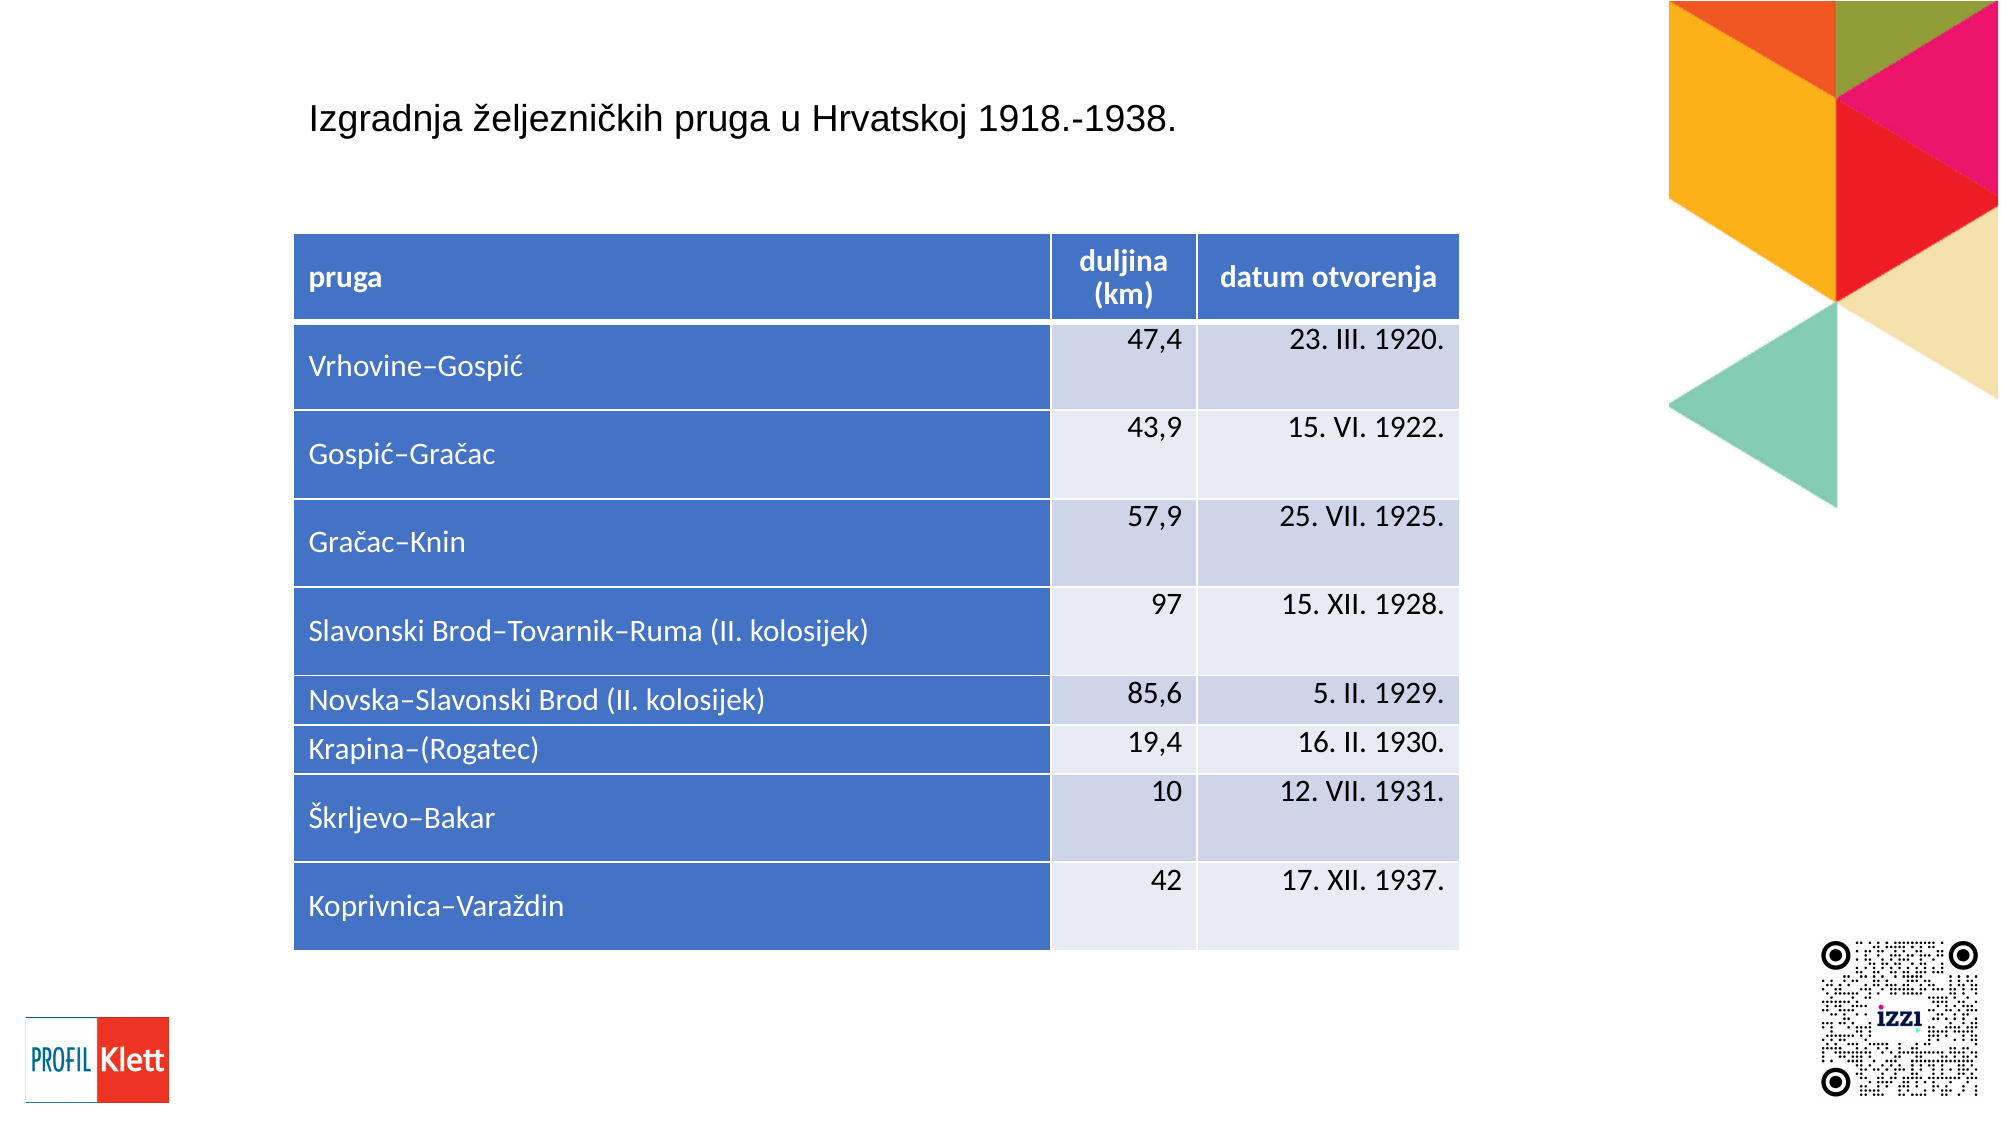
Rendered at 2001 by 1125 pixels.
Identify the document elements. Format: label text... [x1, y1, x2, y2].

table_cell Gračac–Knin [294, 500, 1050, 586]
table_cell 57,9 [1052, 500, 1196, 586]
table_header datum otvorenja [1198, 234, 1459, 319]
table_cell 47,4 [1052, 325, 1196, 409]
picture [1668, 1, 1999, 511]
table_cell Novska–Slavonski Brod (II. kolosijek) [294, 676, 1050, 724]
table_cell Škrljevo–Bakar [294, 775, 1050, 861]
table_cell 42 [1052, 863, 1196, 950]
table_cell Krapina–(Rogatec) [294, 726, 1050, 773]
table_cell 17. XII. 1937. [1198, 863, 1459, 950]
table_cell 15. VI. 1922. [1198, 411, 1459, 498]
table_cell 25. VII. 1925. [1198, 500, 1459, 586]
table_header duljina (km) [1052, 234, 1196, 319]
table_cell Koprivnica–Varaždin [294, 863, 1050, 950]
picture [1815, 934, 1985, 1103]
table_cell 5. II. 1929. [1198, 676, 1459, 724]
table_cell 97 [1052, 588, 1196, 675]
table_cell 43,9 [1052, 411, 1196, 498]
table_cell 19,4 [1052, 726, 1196, 773]
table_cell 23. III. 1920. [1198, 325, 1459, 409]
table_cell Gospić–Gračac [294, 411, 1050, 498]
table_cell 15. XII. 1928. [1198, 588, 1459, 675]
table_cell Slavonski Brod–Tovarnik–Ruma (II. kolosijek) [294, 588, 1050, 675]
table_cell 85,6 [1052, 676, 1196, 724]
table_cell 10 [1052, 775, 1196, 861]
table_cell 16. II. 1930. [1198, 726, 1459, 773]
table_header pruga [294, 234, 1050, 319]
table_cell Vrhovine–Gospić [294, 325, 1050, 409]
table_cell 12. VII. 1931. [1198, 775, 1459, 861]
picture [25, 1017, 169, 1103]
title Izgradnja željezničkih pruga u Hrvatskoj 1918.-1938. [293, 21, 1502, 220]
